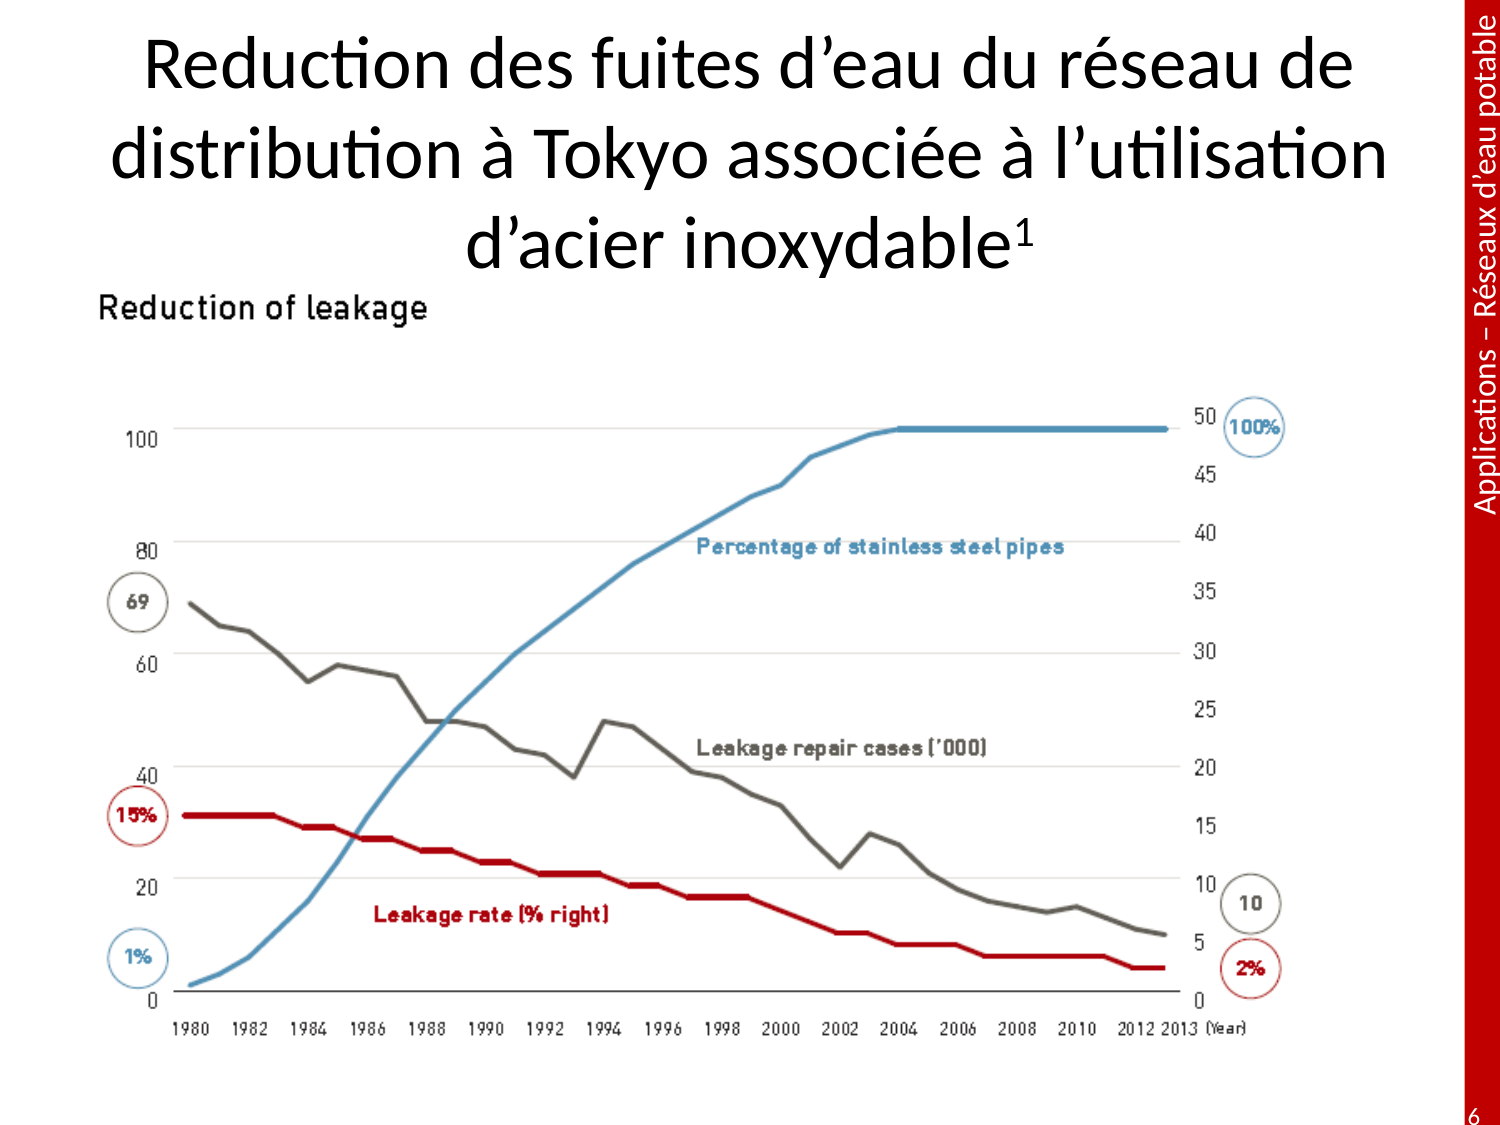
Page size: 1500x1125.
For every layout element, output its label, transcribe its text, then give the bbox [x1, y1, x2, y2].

picture [64, 278, 1318, 1064]
slide_number 6 [1452, 1093, 1500, 1125]
title Reduction des fuites d’eau du réseau de distribution à Tokyo associée à l’utilisation d’acier inoxydable1 [75, 19, 1425, 279]
